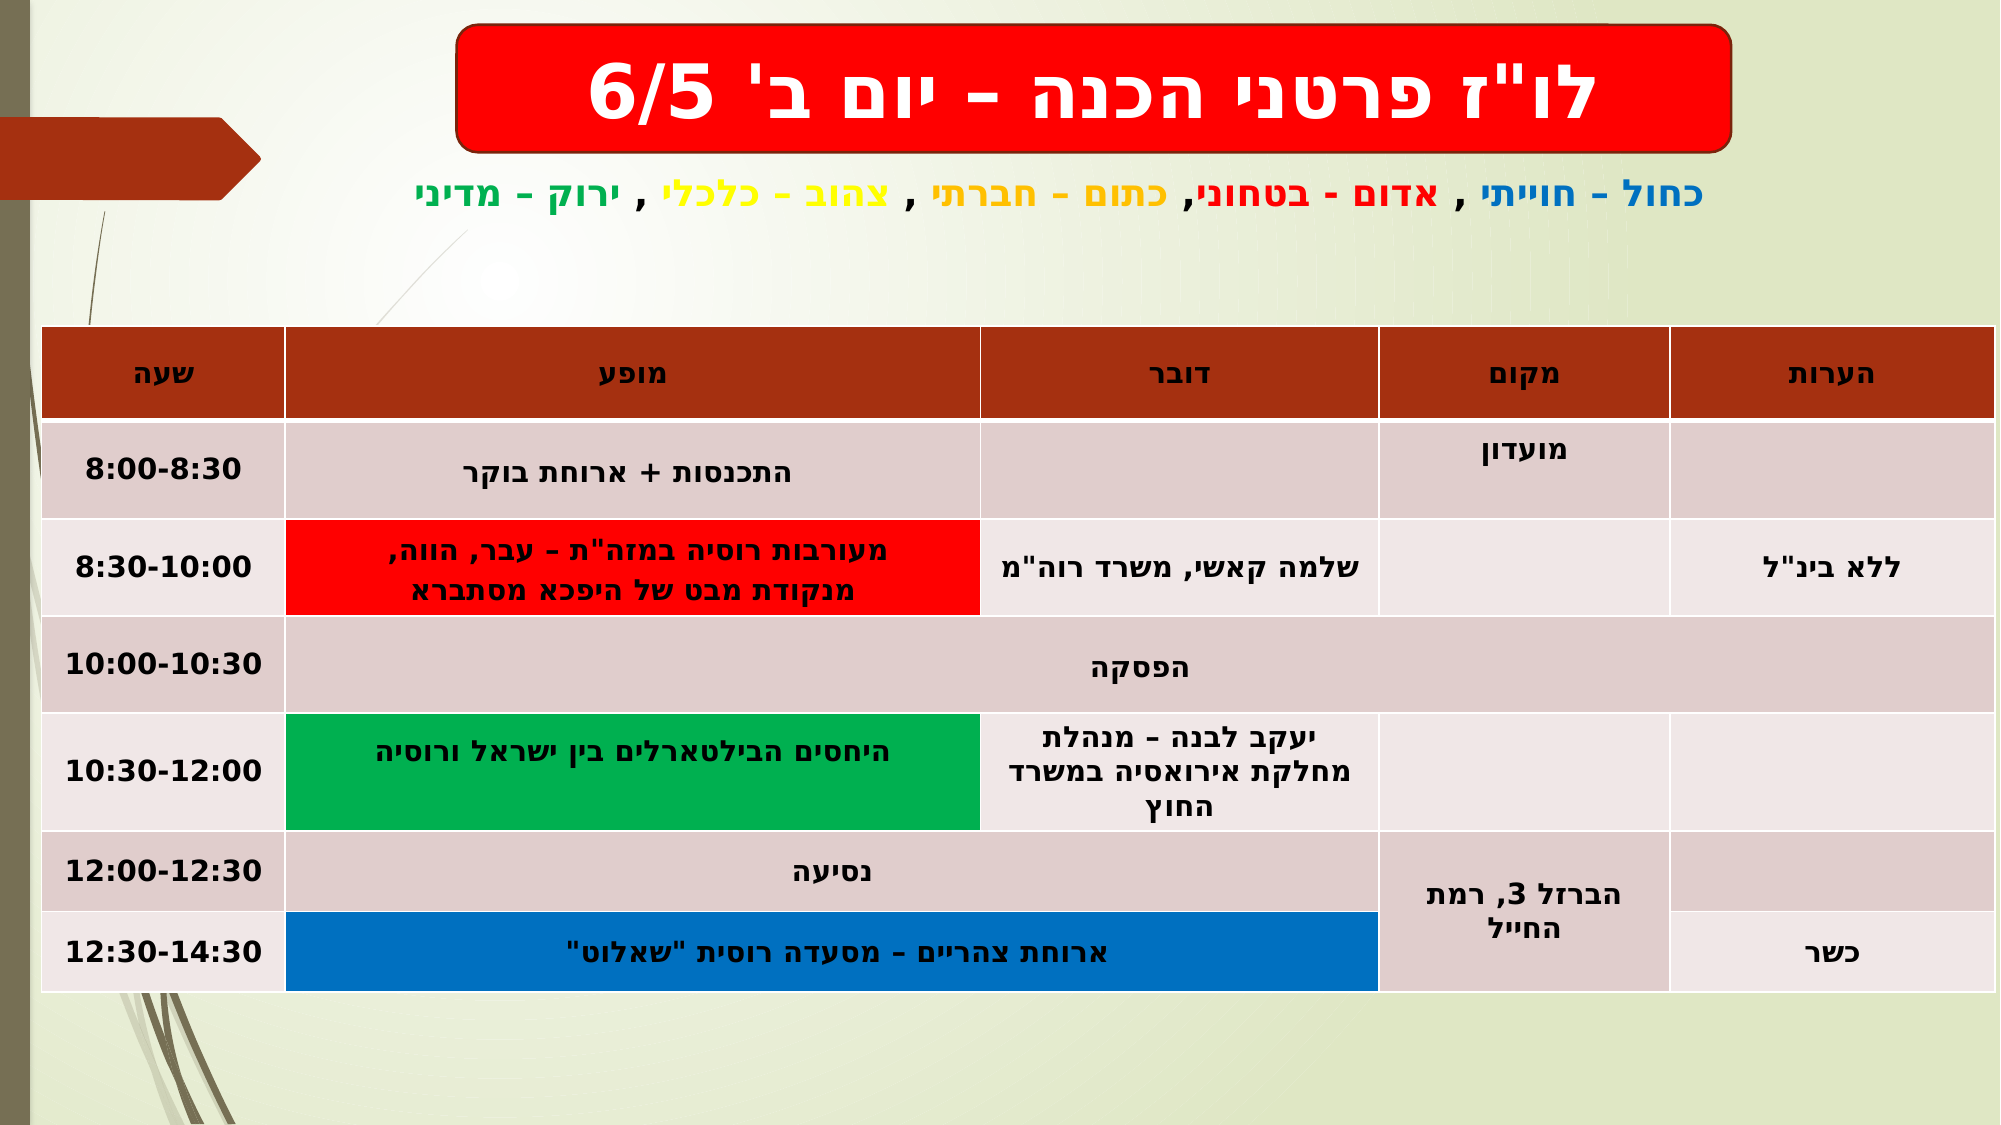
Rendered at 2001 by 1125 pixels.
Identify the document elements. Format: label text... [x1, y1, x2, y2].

table_header דובר [981, 327, 1378, 418]
table_cell הברזל 3, רמת החייל [1380, 832, 1669, 991]
table_cell 10:30-12:00 [42, 714, 284, 830]
table_header שעה [42, 327, 284, 418]
table_cell 10:00-10:30 [42, 617, 284, 712]
table_cell 8:00-8:30 [42, 423, 284, 518]
table_cell היחסים הבילטארלים בין ישראל ורוסיה [286, 714, 980, 830]
table_header הערות [1671, 327, 1994, 418]
table_cell ללא בינ"ל [1671, 520, 1994, 615]
table_cell 8:30-10:00 [42, 520, 284, 615]
table_cell [1671, 423, 1994, 518]
text_box כחול – חוייתי , אדום - בטחוני, כתום – חברתי , צהוב – כלכלי , ירוק – מדיני [243, 161, 1849, 222]
table_cell [981, 423, 1378, 518]
table_cell [1671, 832, 1994, 911]
table_cell יעקב לבנה – מנהלת מחלקת אירואסיה במשרד החוץ [981, 714, 1378, 830]
table_cell מועדון [1380, 423, 1669, 518]
table_cell [1380, 714, 1669, 830]
table_cell [1671, 714, 1994, 830]
table_cell [1380, 520, 1669, 615]
table_cell 12:00-12:30 [42, 832, 284, 911]
table_cell שלמה קאשי, משרד רוה"מ [981, 520, 1378, 615]
table_cell הפסקה [286, 617, 1994, 712]
table_cell מעורבות רוסיה במזה"ת – עבר, הווה, מנקודת מבט של היפכא מסתברא [286, 520, 980, 615]
table_header מופע [286, 327, 980, 418]
table_cell כשר [1671, 912, 1994, 991]
table_header מקום [1380, 327, 1669, 418]
table_cell ארוחת צהריים – מסעדה רוסית "שאלוט" [286, 912, 1378, 991]
table_cell התכנסות + ארוחת בוקר [286, 423, 980, 518]
text_box לו"ז פרטני הכנה – יום ב' 6/5 [455, 23, 1733, 154]
table_cell נסיעה [286, 832, 1378, 911]
table_cell 12:30-14:30 [42, 912, 284, 991]
